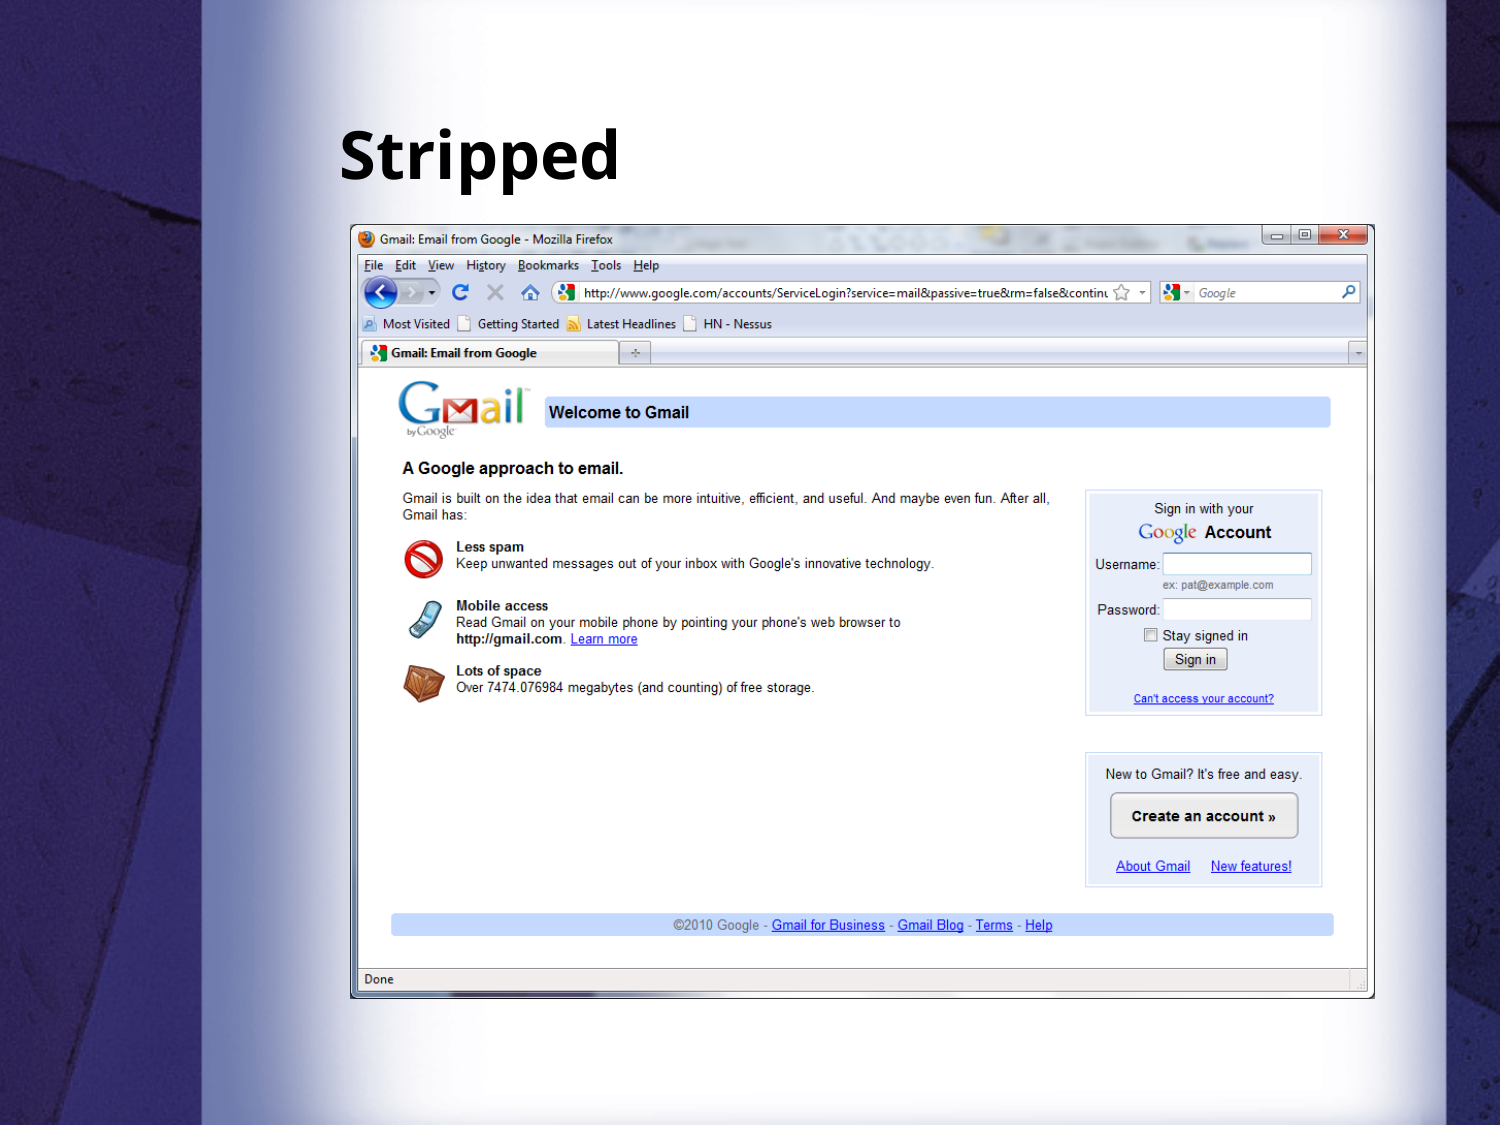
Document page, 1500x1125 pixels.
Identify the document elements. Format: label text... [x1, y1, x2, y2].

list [349, 224, 1376, 999]
picture [0, 0, 1500, 1125]
title Stripped [324, 37, 1401, 201]
